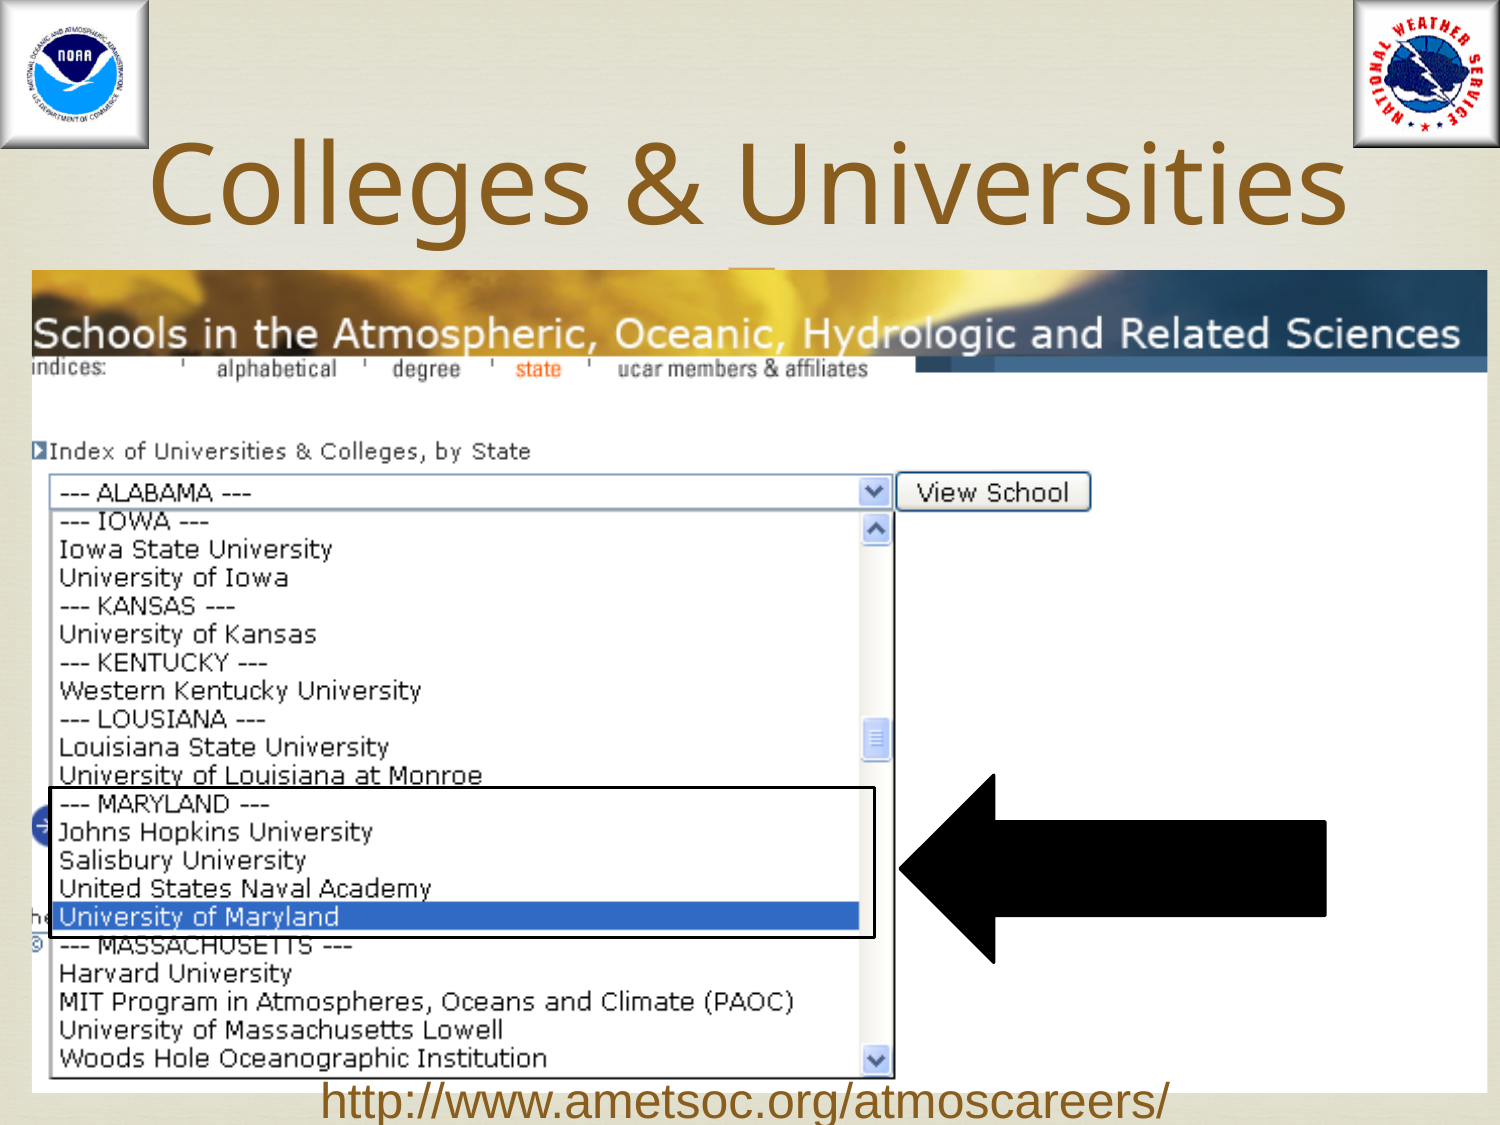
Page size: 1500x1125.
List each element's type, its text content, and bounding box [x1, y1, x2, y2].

picture [31, 269, 1488, 1094]
text_box http://www.ametsoc.org/atmoscareers/ [305, 1104, 1193, 1125]
picture [1353, 0, 1500, 148]
title Colleges & Universities [113, 93, 1386, 267]
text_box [49, 774, 1326, 963]
